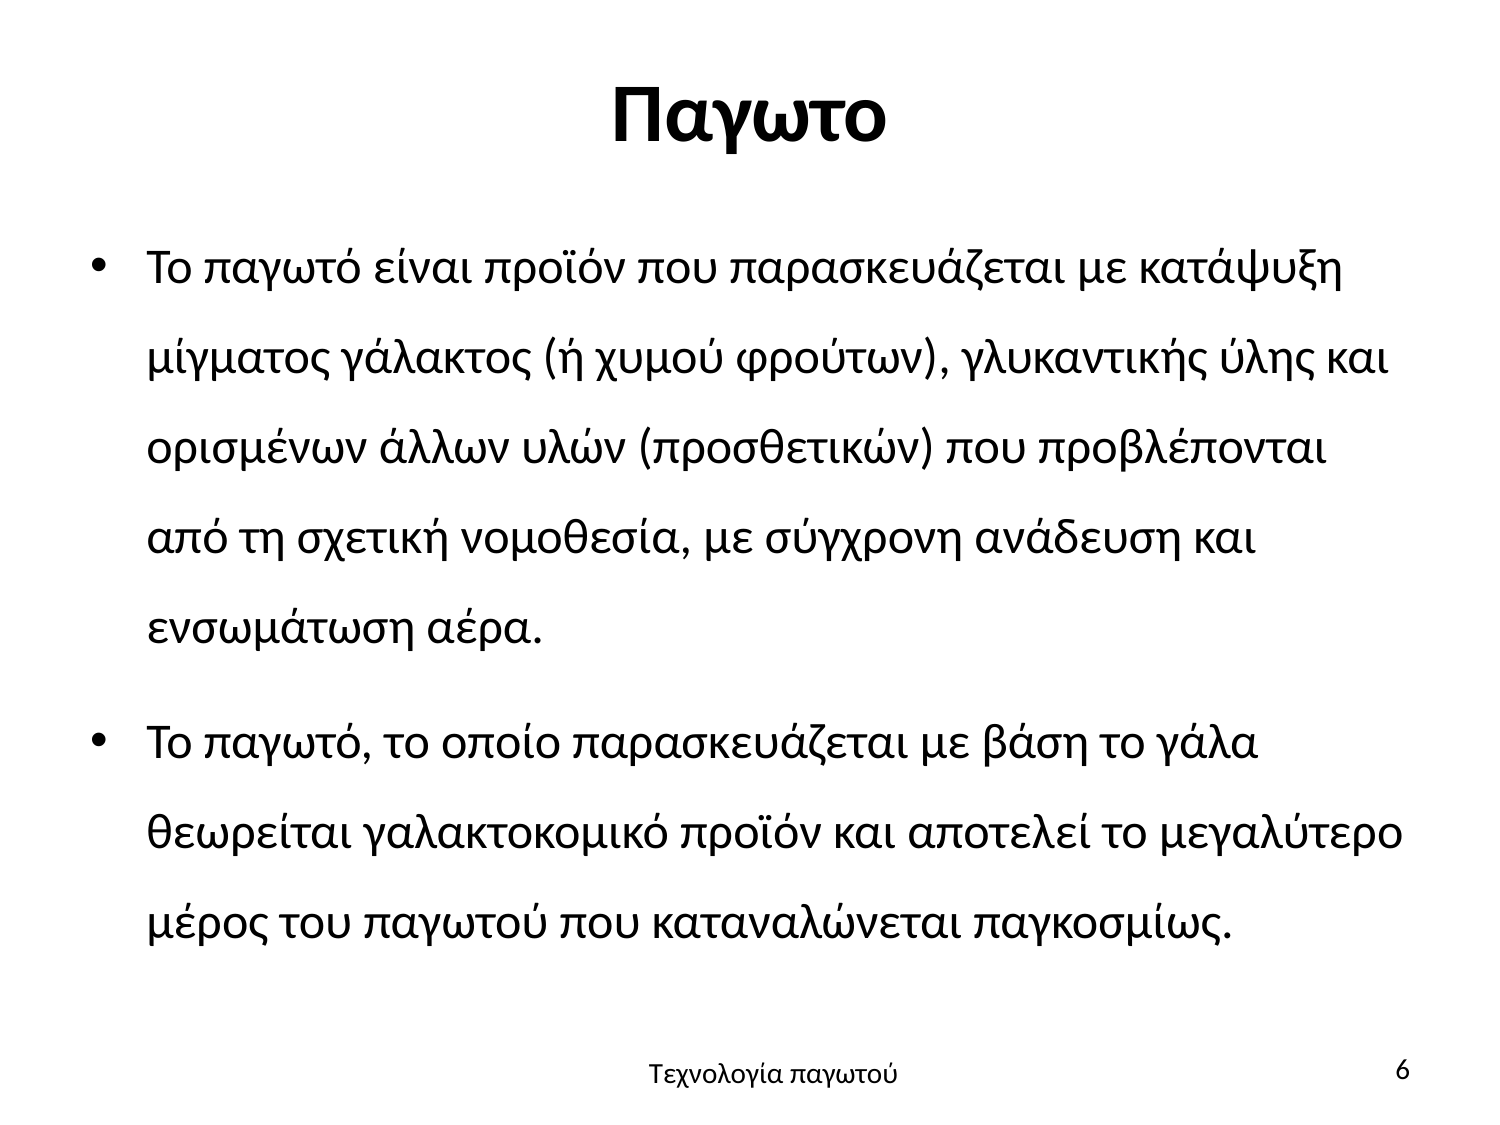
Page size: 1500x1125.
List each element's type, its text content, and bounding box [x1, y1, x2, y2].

text_box 6 [1074, 1042, 1425, 1103]
title Παγωτο [75, 7, 1425, 196]
text_box Τεχνολογία παγωτού [511, 1046, 1036, 1125]
list Το παγωτό είναι προϊόν που παρασκευάζεται με κατάψυξη μίγματος γάλακτος (ή χυμού φρούτων), γλυκαντικής ύλης και ορισμένων άλλων υλών (προσθετικών) που προβλέπονται από τη σχετική νομοθεσία, με σύγχρονη ανάδευση και ενσωμάτωση αέρα. Το παγωτό, το οποίο παρασκευάζεται με βάση το γάλα θεωρείται γαλακτοκομικό προϊόν και αποτελεί το μεγαλύτερο μέρος του παγωτού που καταναλώνεται παγκοσμίως. [75, 196, 1425, 937]
